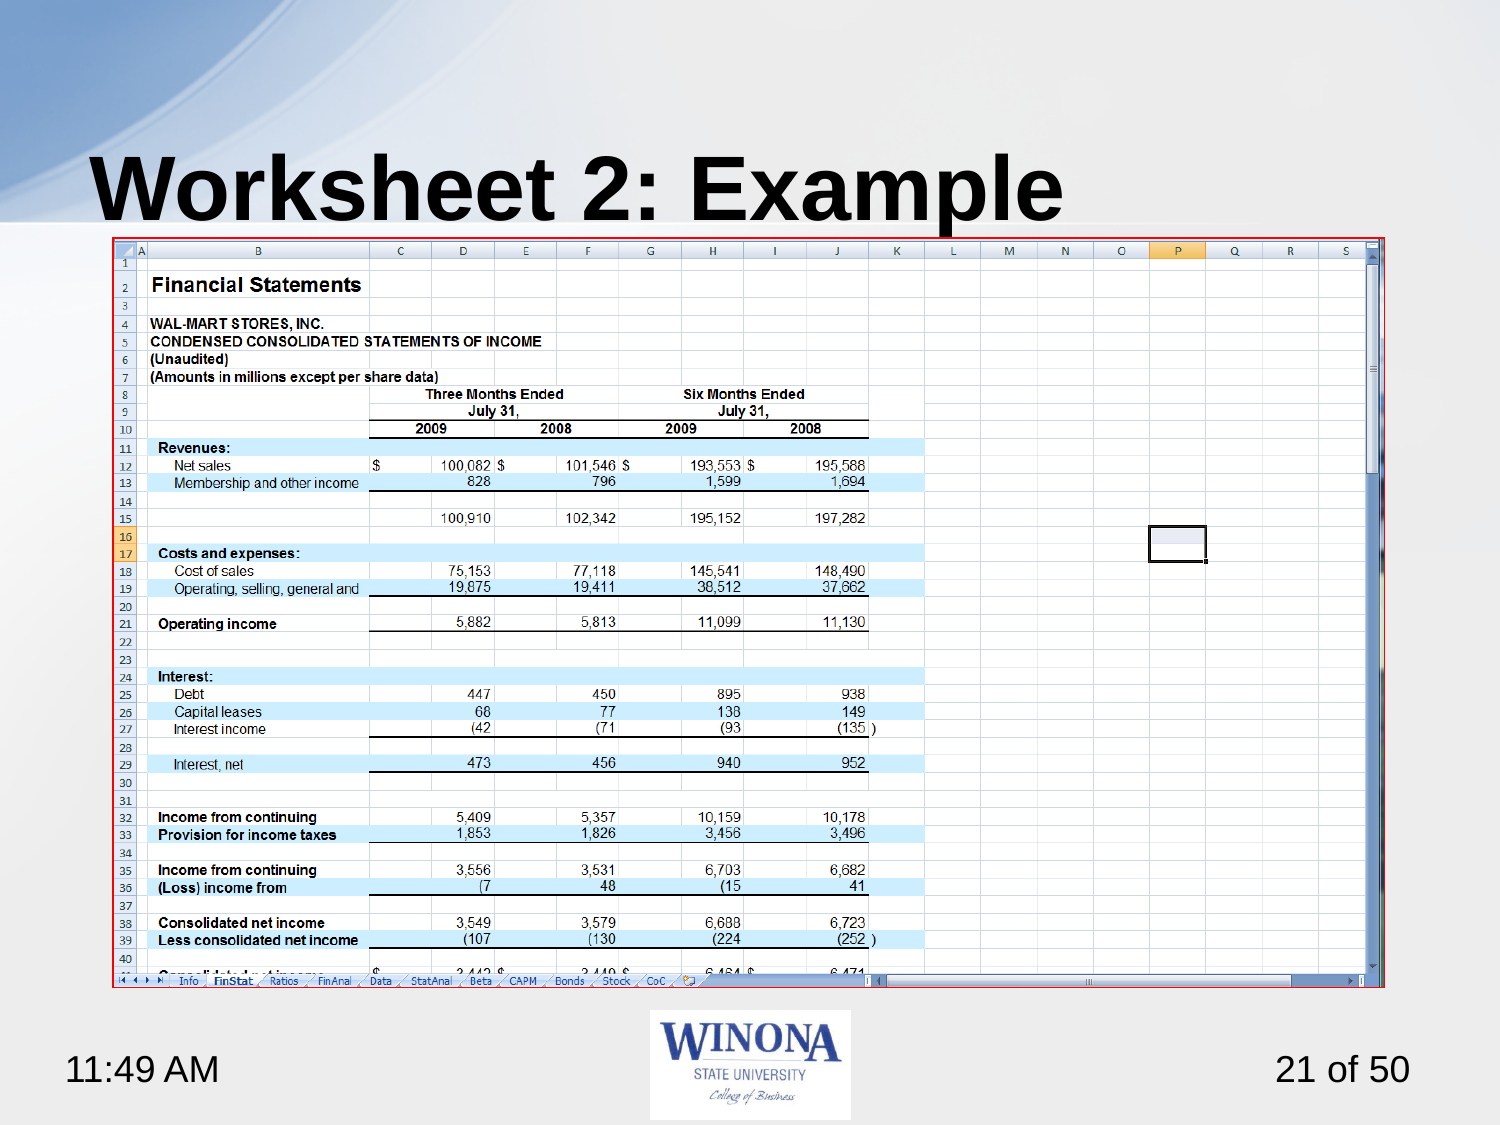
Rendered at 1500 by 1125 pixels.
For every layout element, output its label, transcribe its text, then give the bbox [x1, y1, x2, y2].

title Worksheet 2: Example [75, 58, 1425, 247]
picture [0, 0, 1500, 1125]
